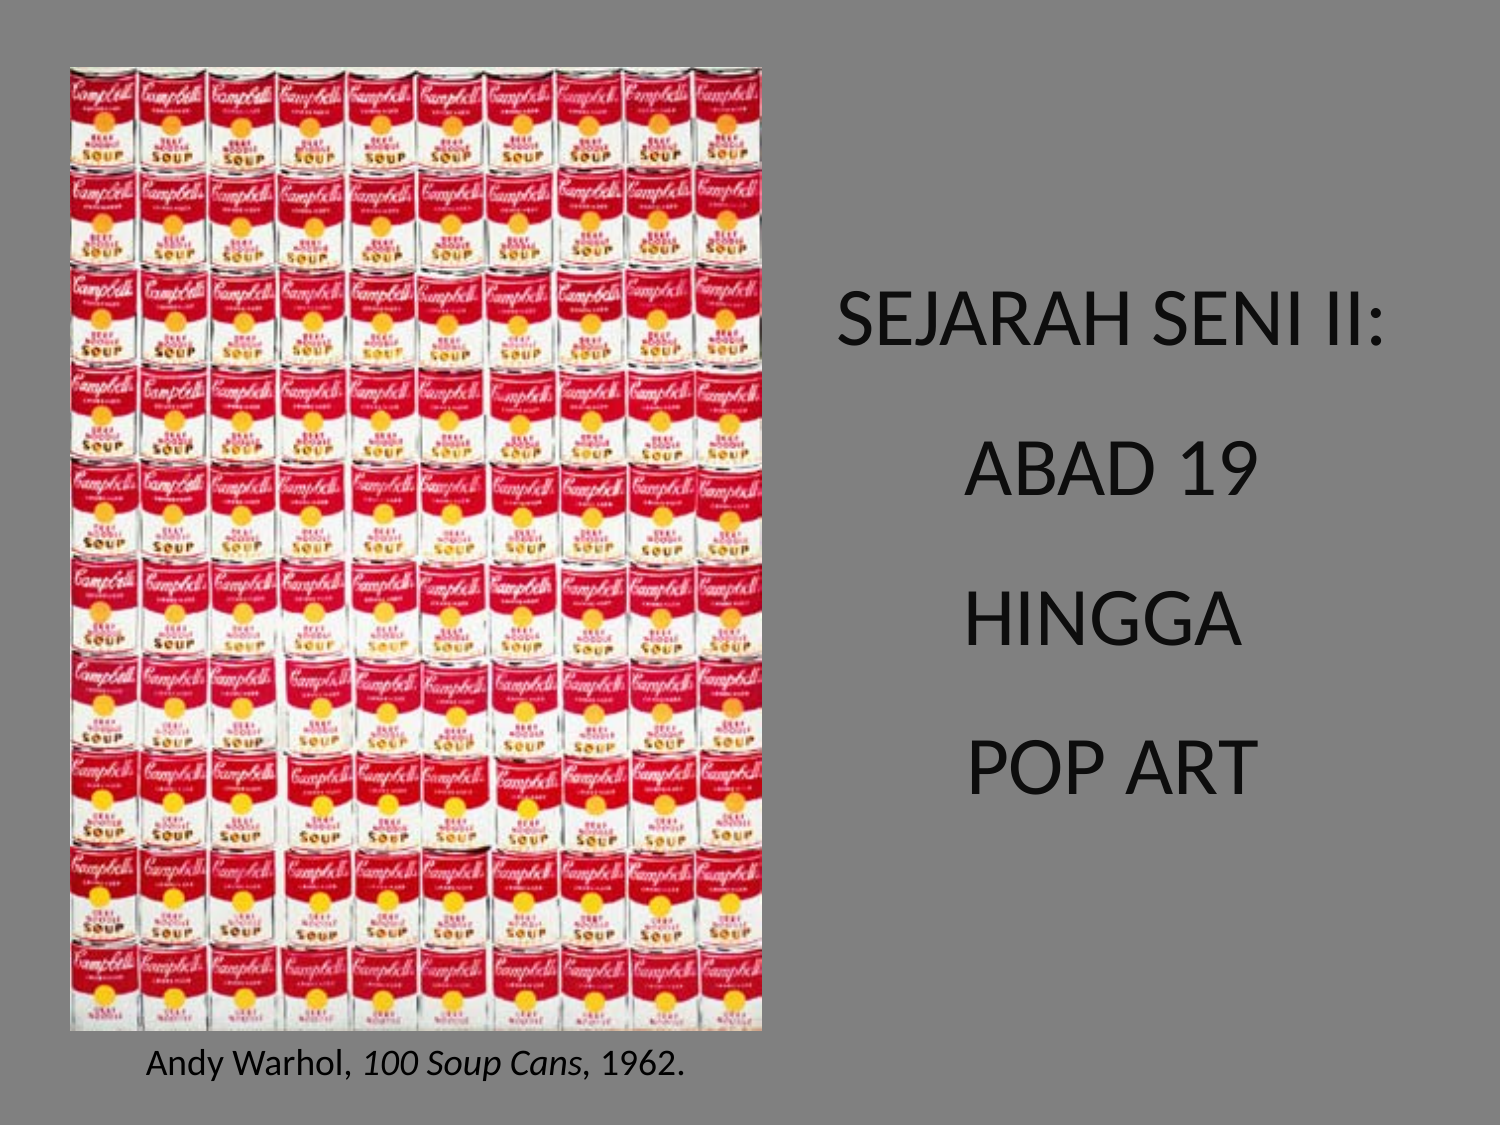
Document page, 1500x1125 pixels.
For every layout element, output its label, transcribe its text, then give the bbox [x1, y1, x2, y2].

text_box Andy Warhol, 100 Soup Cans, 1962. [70, 1039, 762, 1091]
text_box SEJARAH SENI II: ABAD 19 HINGGA POP ART [765, 204, 1500, 819]
picture [70, 66, 762, 1032]
